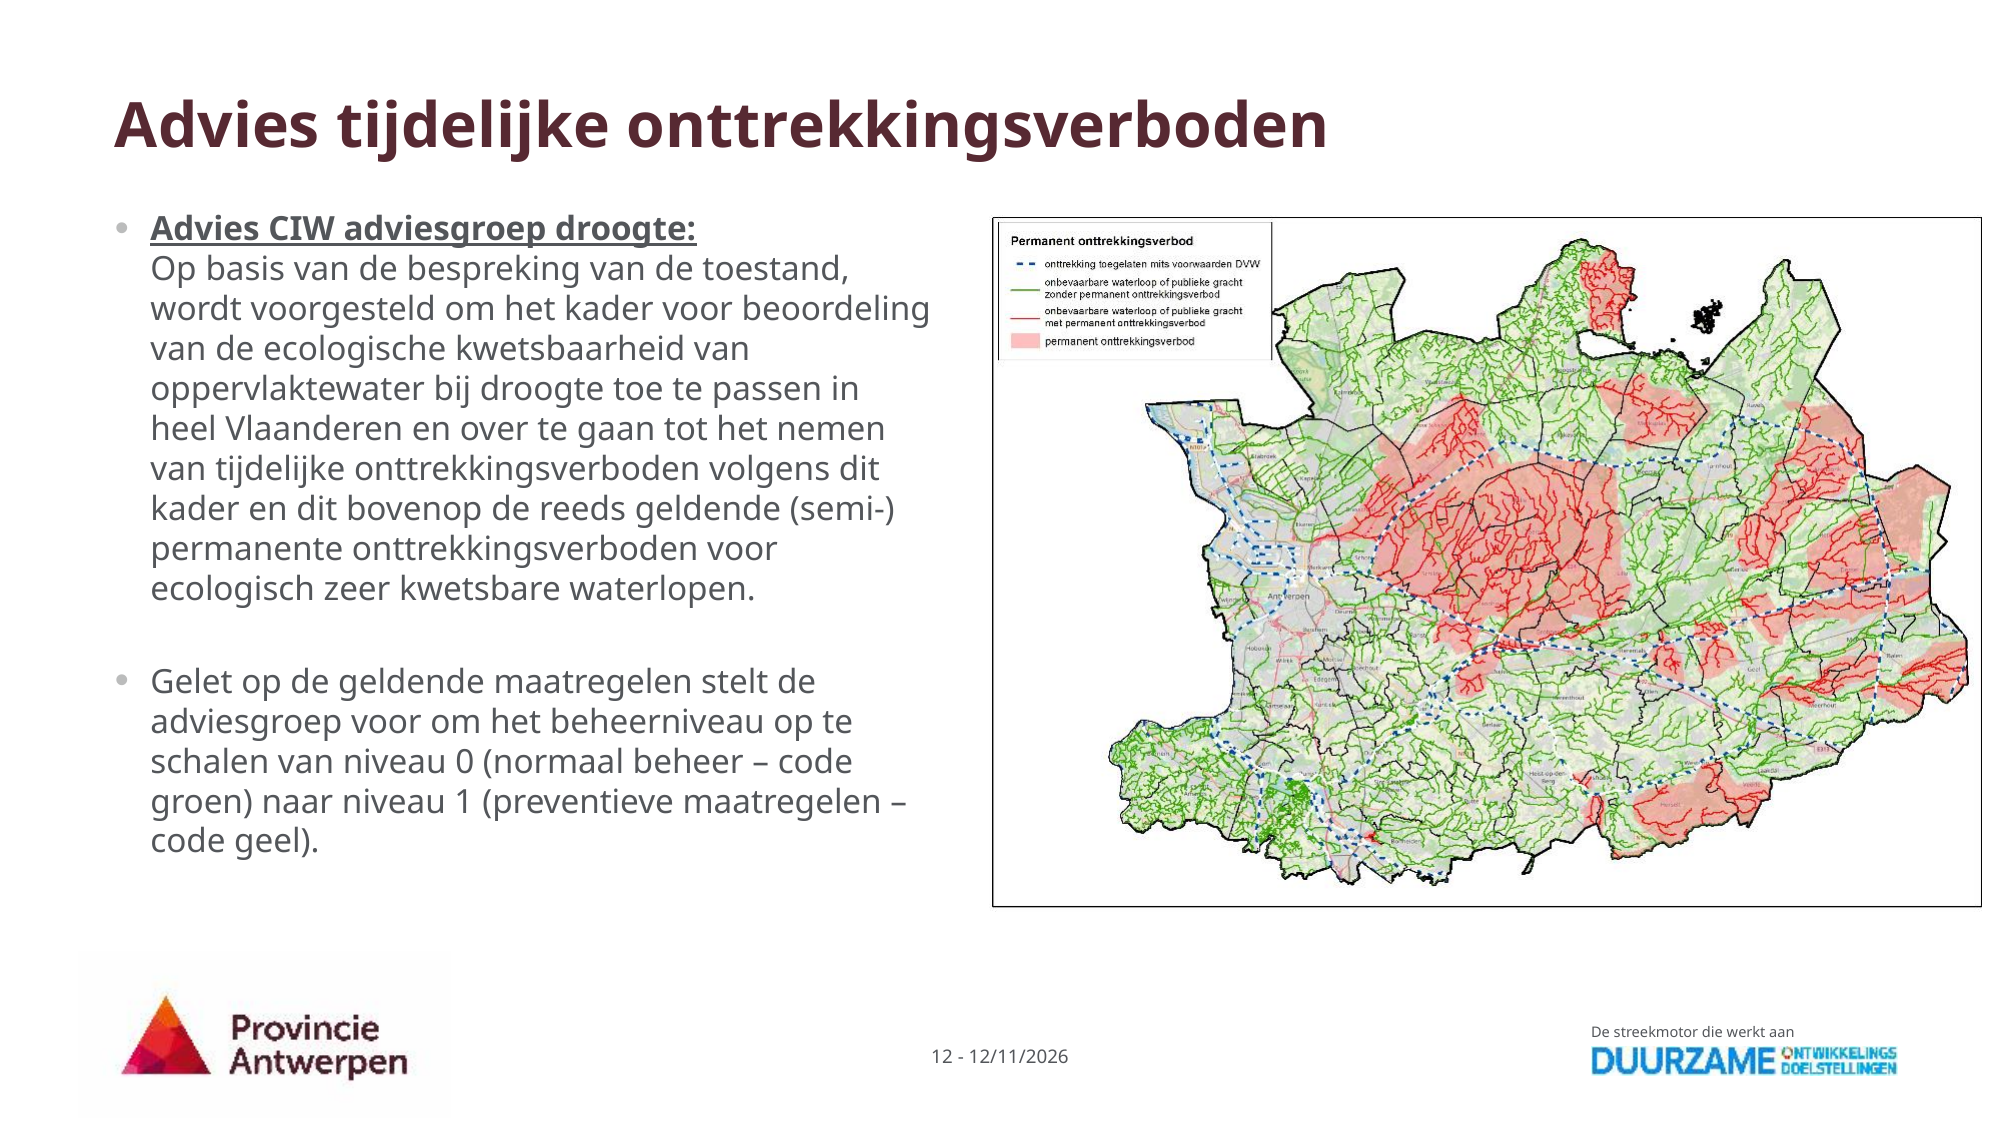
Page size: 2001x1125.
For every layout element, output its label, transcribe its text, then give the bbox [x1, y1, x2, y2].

title Advies tijdelijke onttrekkingsverboden [99, 74, 1901, 171]
list Advies CIW adviesgroep droogte: Op basis van de bespreking van de toestand, wordt voorgesteld om het kader voor beoordeling van de ecologische kwetsbaarheid van oppervlaktewater bij droogte toe te passen in heel Vlaanderen en over te gaan tot het nemen van tijdelijke onttrekkingsverboden volgens dit kader en dit bovenop de reeds geldende (semi-) permanente onttrekkingsverboden voor ecologisch zeer kwetsbare waterlopen. Gelet op de geldende maatregelen stelt de adviesgroep voor om het beheerniveau op te schalen van niveau 0 (normaal beheer – code groen) naar niveau 1 (preventieve maatregelen – code geel). [99, 199, 951, 926]
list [972, 199, 2000, 926]
picture [1591, 1046, 1898, 1076]
picture [78, 951, 451, 1118]
